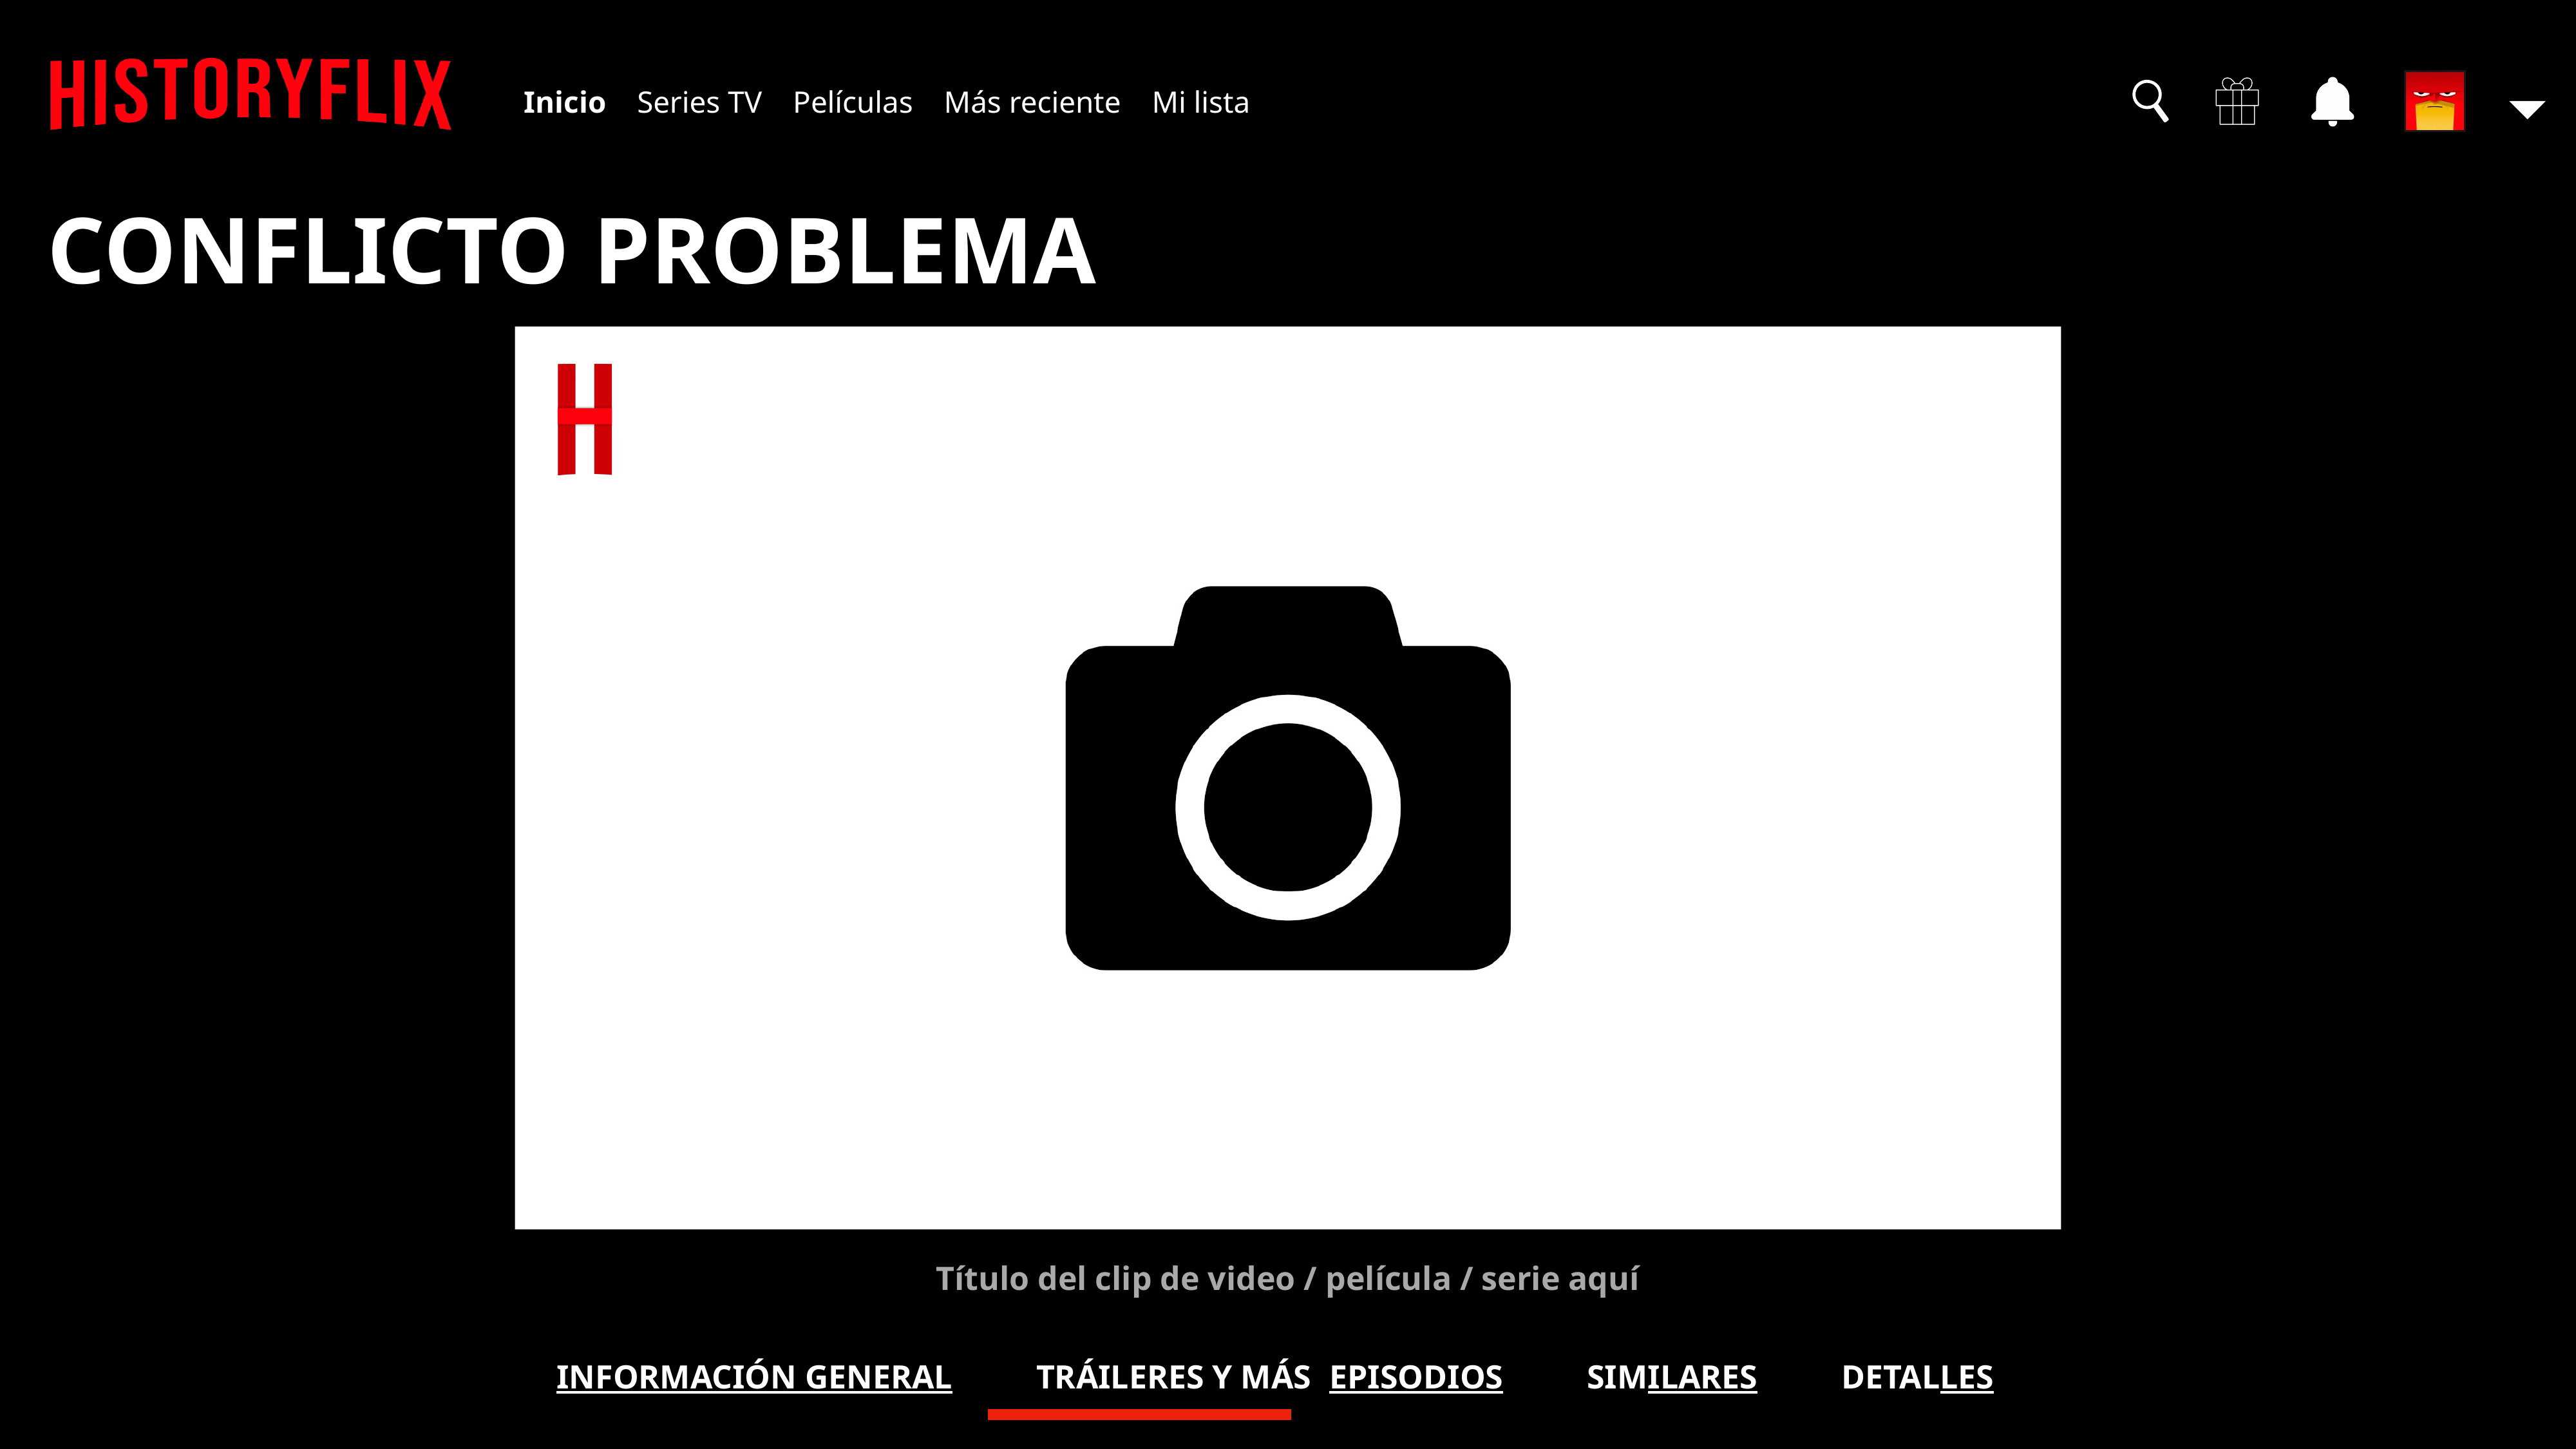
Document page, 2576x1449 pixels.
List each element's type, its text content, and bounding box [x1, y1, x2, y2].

picture [515, 327, 2061, 1229]
text_box Inicio Series TV Películas Más reciente Mi lista [516, 68, 1312, 134]
picture [2305, 73, 2360, 129]
text_box CONFLICTO PROBLEMA [40, 185, 1569, 309]
picture [2206, 70, 2268, 132]
text_box [2132, 79, 2169, 122]
text_box INFORMACIÓN GENERAL TRÁILERES Y MÁS EPISODIOS SIMILARES DETALLES [202, 1345, 2374, 1412]
text_box Título del clip de video / película / serie aquí [772, 1251, 1804, 1304]
text_box [2509, 100, 2546, 120]
picture [21, 37, 480, 149]
picture [2403, 70, 2466, 132]
